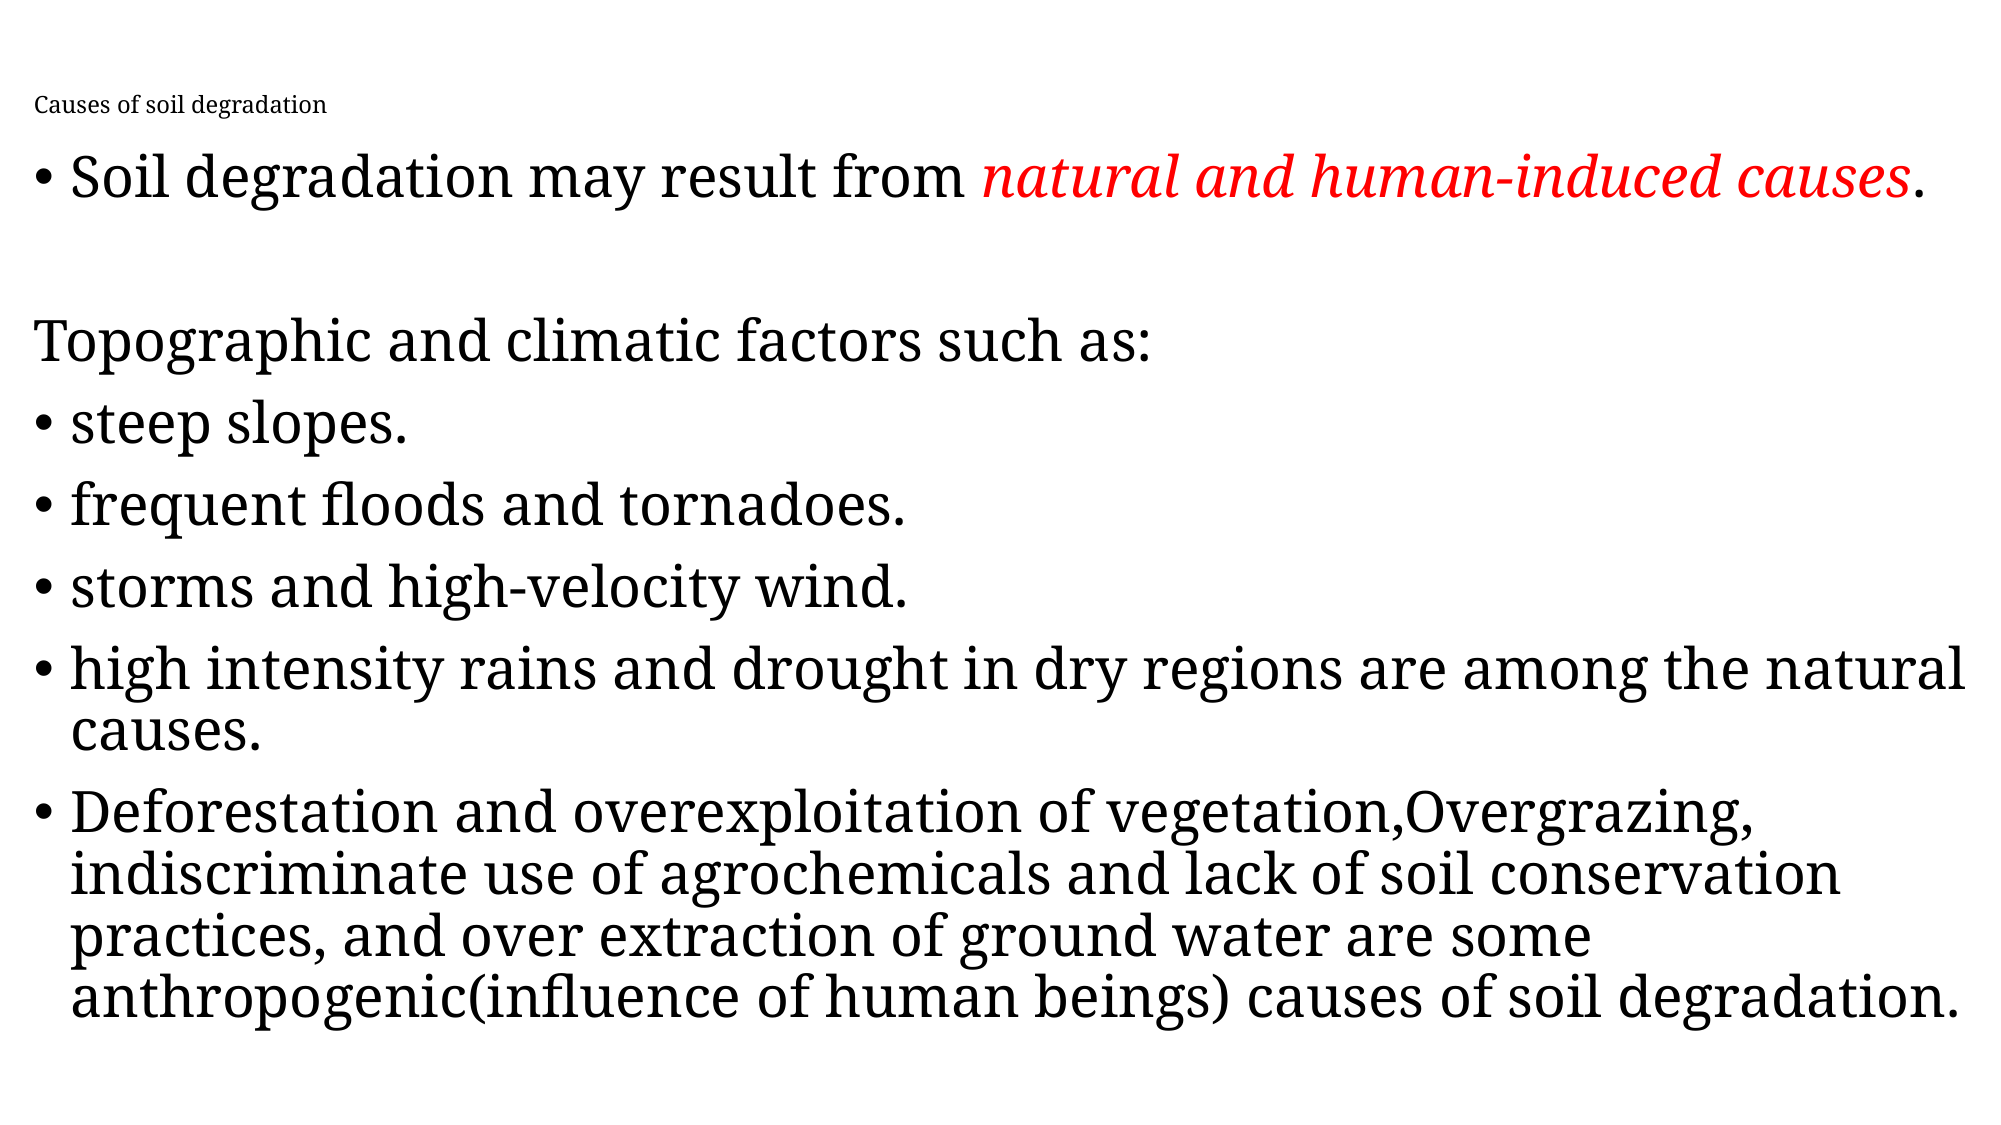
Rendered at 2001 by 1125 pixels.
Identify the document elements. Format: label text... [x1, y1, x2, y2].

list Soil degradation may result from natural and human-induced causes. Topographic and climatic factors such as: steep slopes. frequent floods and tornadoes. storms and high-velocity wind. high intensity rains and drought in dry regions are among the natural causes. Deforestation and overexploitation of vegetation,Overgrazing, indiscriminate use of agrochemicals and lack of soil conservation practices, and over extraction of ground water are some anthropogenic(influence of human beings) causes of soil degradation. [18, 140, 2000, 1105]
title Causes of soil degradation [18, 83, 1012, 140]
